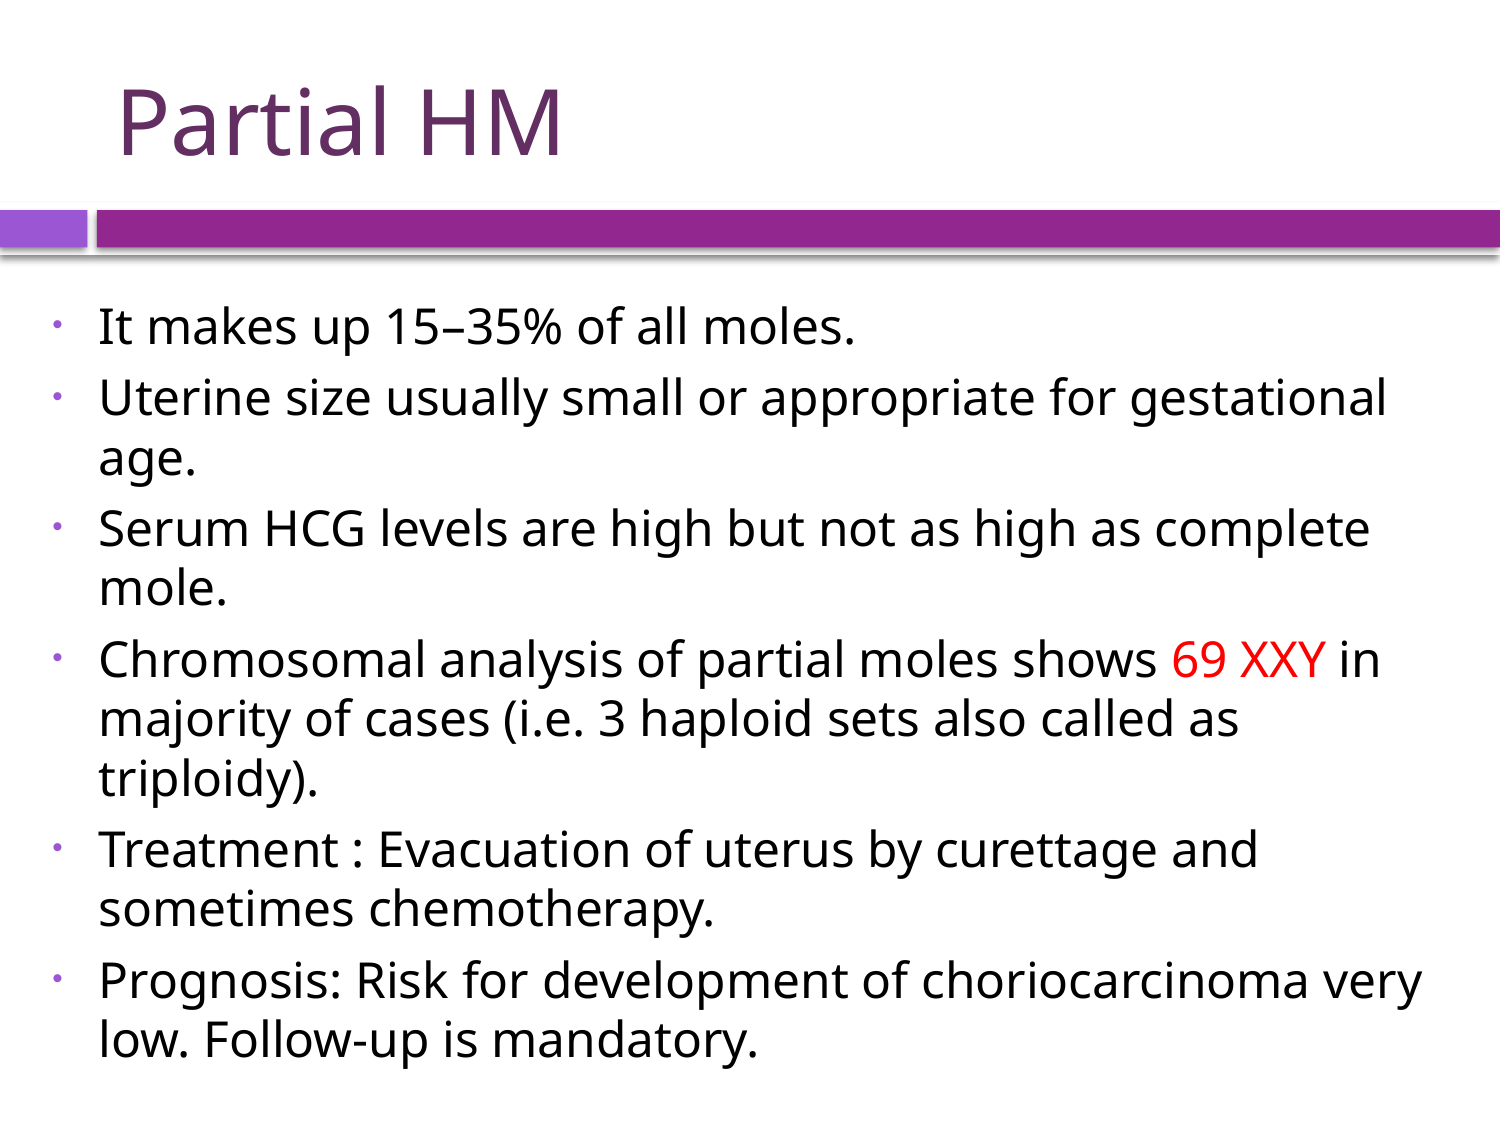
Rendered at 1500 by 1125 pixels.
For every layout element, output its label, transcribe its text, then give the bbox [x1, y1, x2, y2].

title Partial HM [100, 37, 1438, 200]
list It makes up 15–35% of all moles. Uterine size usually small or appropriate for gestational age. Serum HCG levels are high but not as high as complete mole. Chromosomal analysis of partial moles shows 69 XXY in majority of cases (i.e. 3 haploid sets also called as triploidy). Treatment : Evacuation of uterus by curettage and sometimes chemotherapy. Prognosis: Risk for development of choriocarcinoma very low. Follow-up is mandatory. [37, 287, 1488, 1075]
